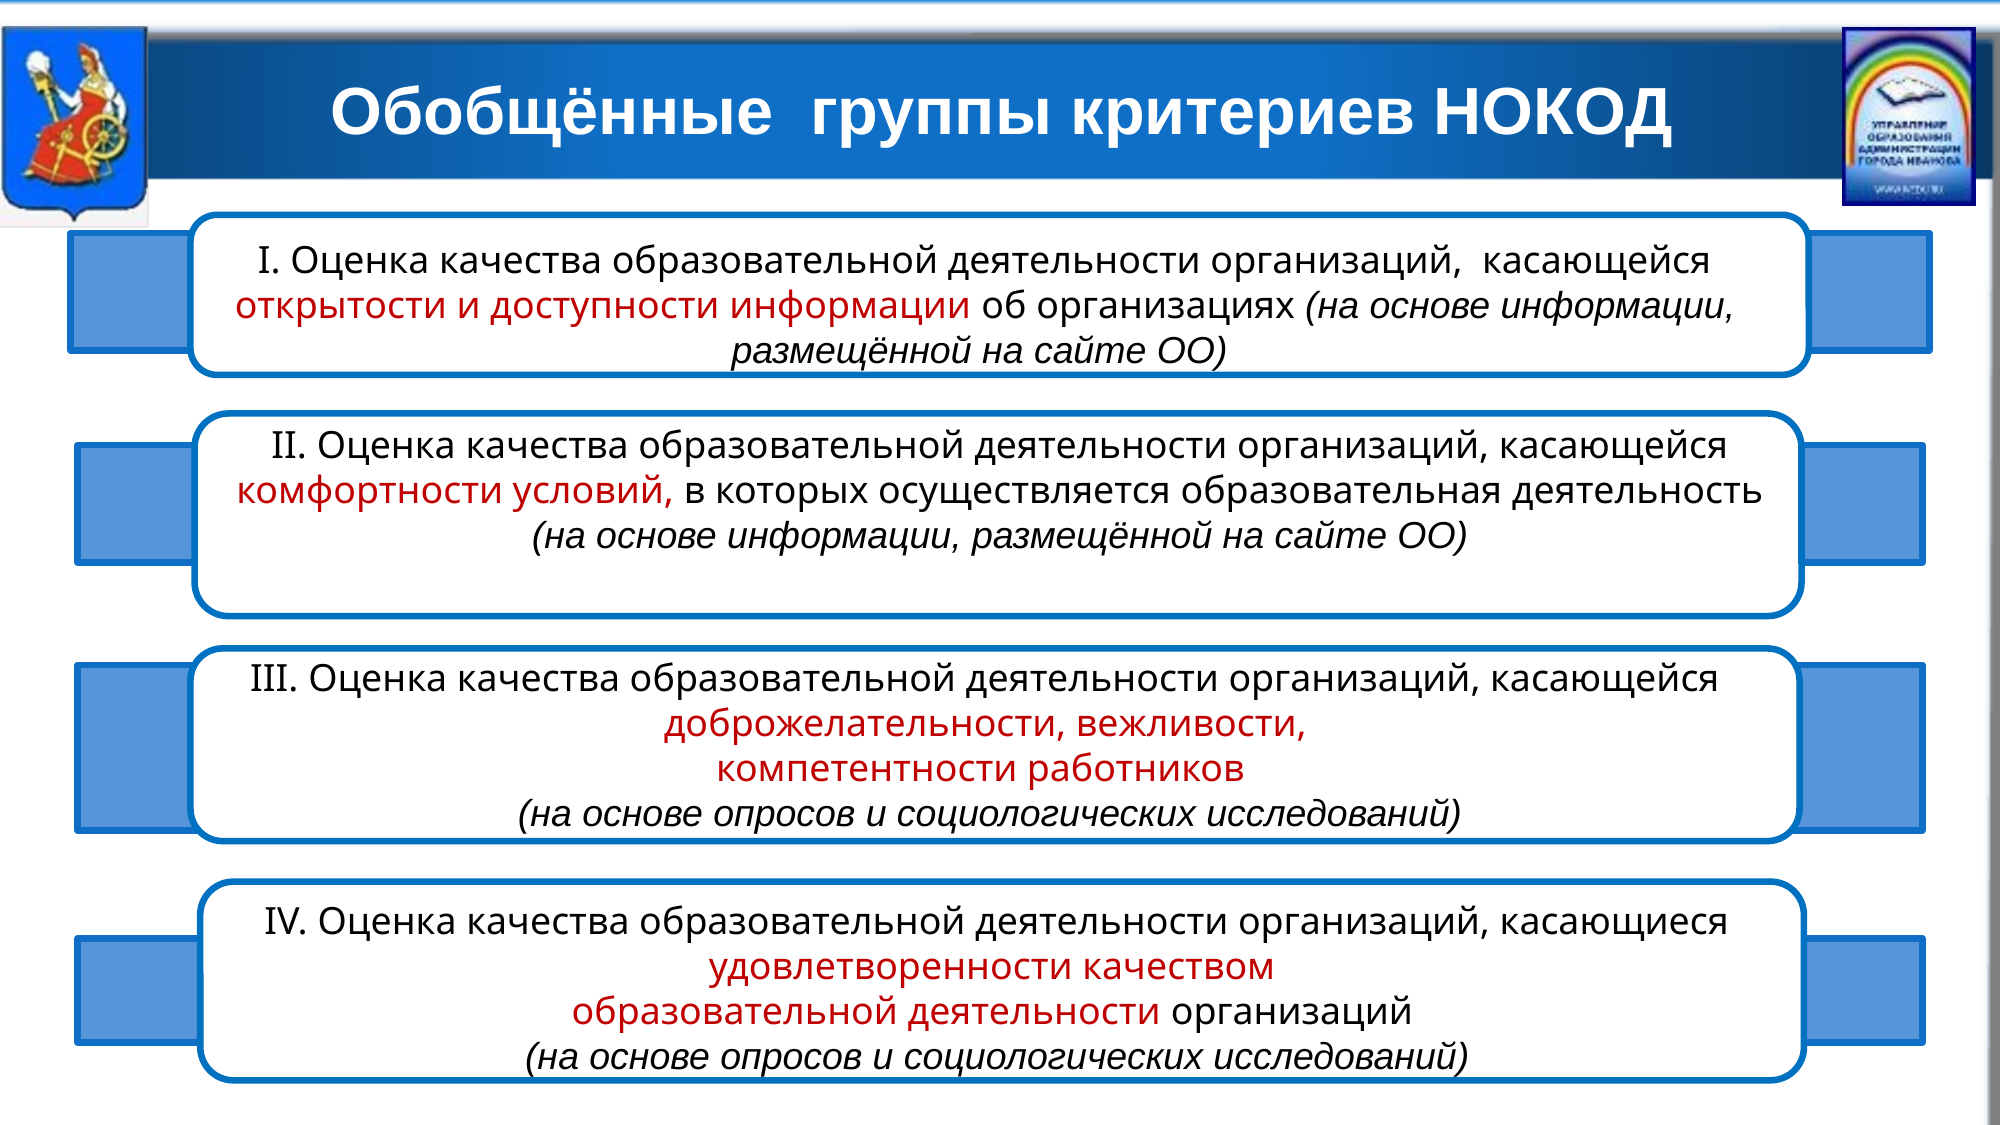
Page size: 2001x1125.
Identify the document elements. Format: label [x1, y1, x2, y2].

text_box [190, 634, 1800, 842]
text_box [199, 881, 1805, 1081]
picture [0, 0, 2000, 1125]
text_box [190, 214, 1817, 376]
text_box [194, 413, 1810, 617]
